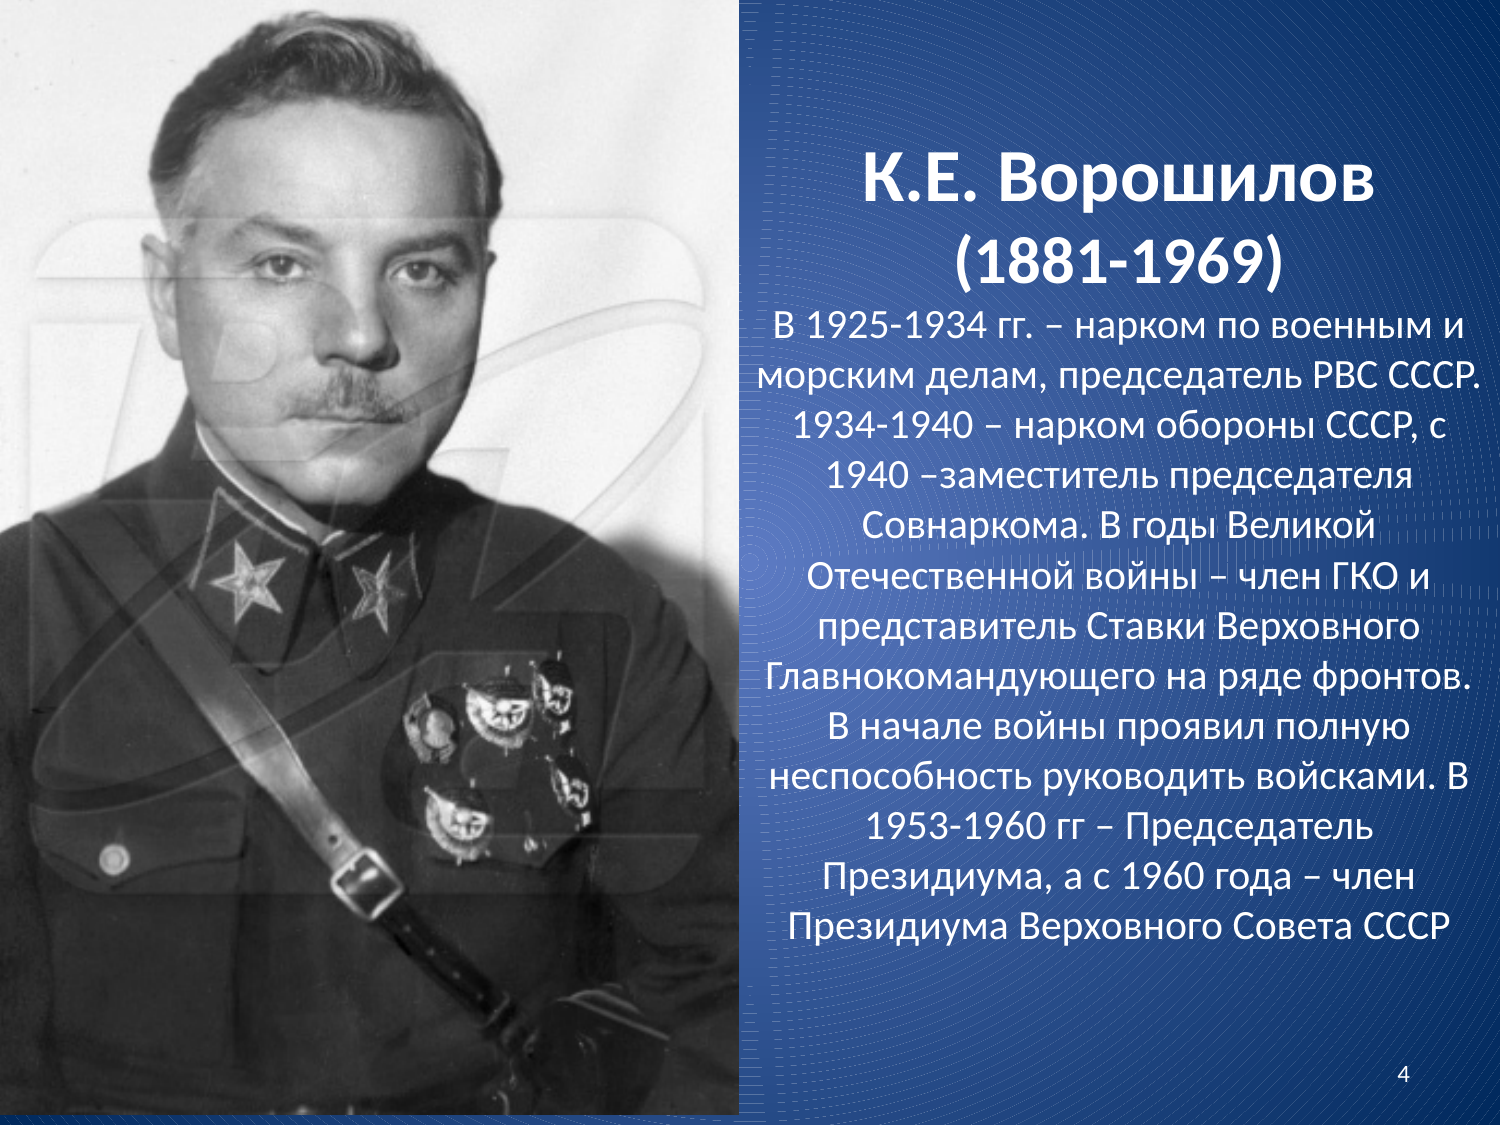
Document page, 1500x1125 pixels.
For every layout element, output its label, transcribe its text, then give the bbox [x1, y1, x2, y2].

slide_number 4 [1074, 1042, 1425, 1103]
title К.Е. Ворошилов (1881-1969) В 1925-1934 гг. – нарком по военным и морским делам, председатель РВС СССР. 1934-1940 – нарком обороны СССР, с 1940 –заместитель председателя Совнаркома. В годы Великой Отечественной войны – член ГКО и представитель Ставки Верховного Главнокомандующего на ряде фронтов. В начале войны проявил полную неспособность руководить войсками. В 1953-1960 гг – Председатель Президиума, а с 1960 года – член Президиума Верховного Совета СССР [738, 0, 1500, 1125]
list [0, 0, 739, 1116]
